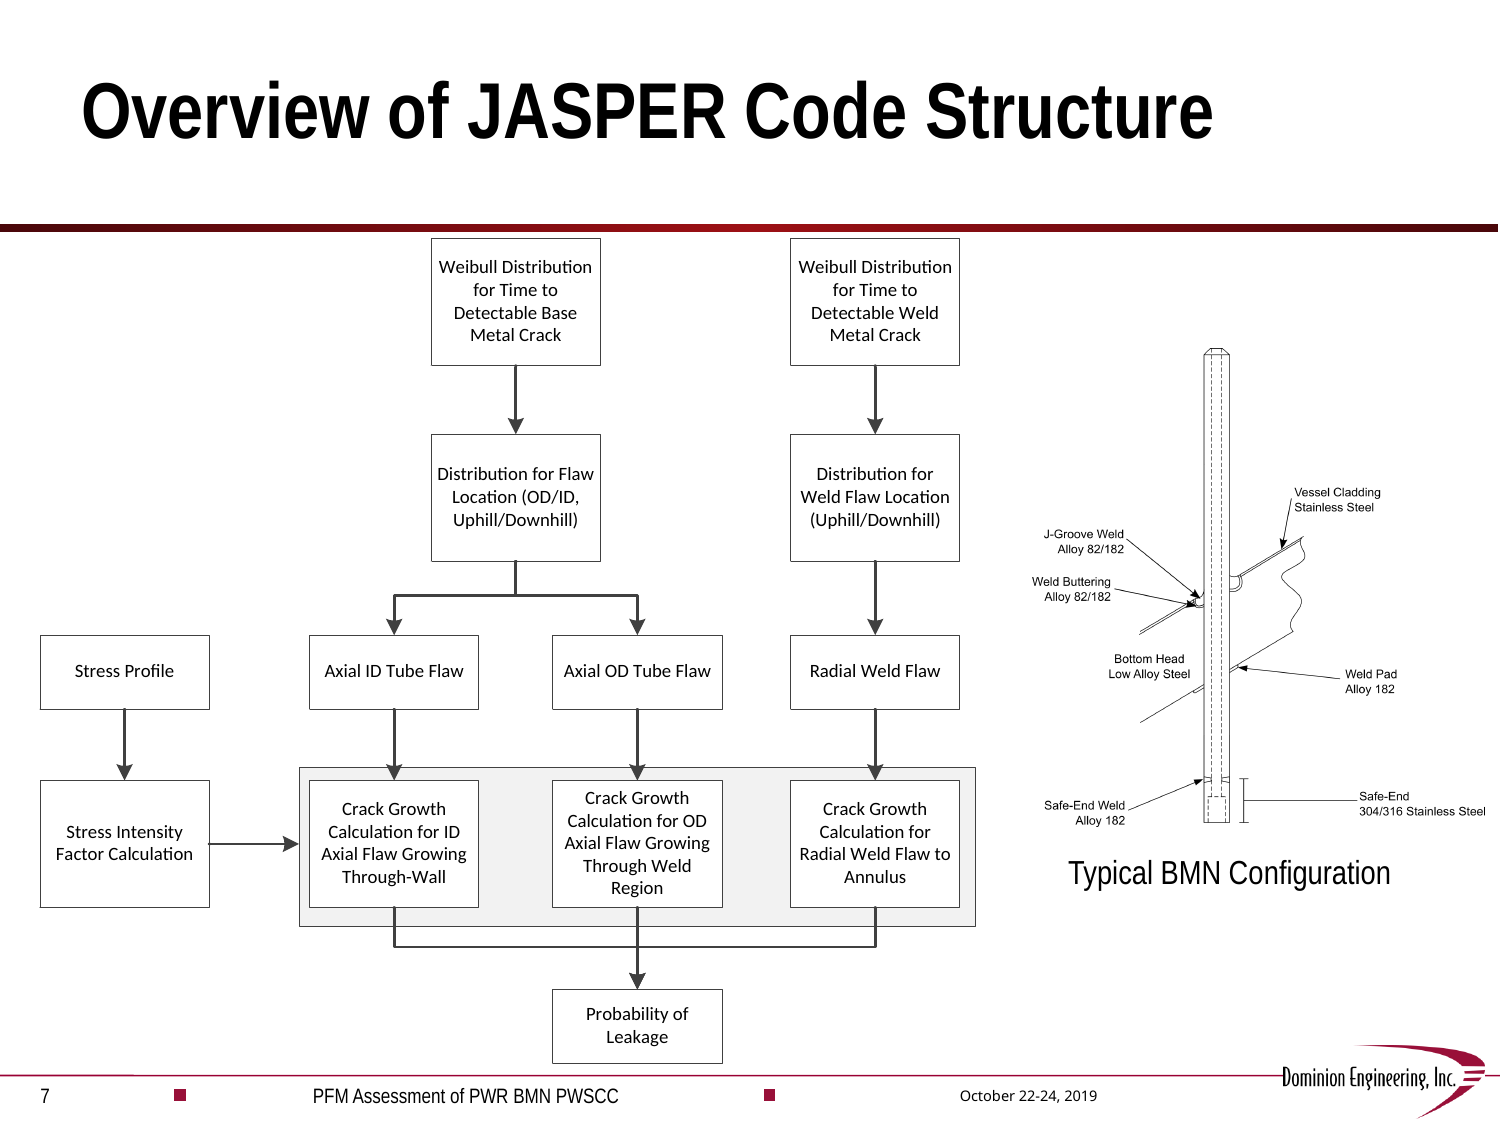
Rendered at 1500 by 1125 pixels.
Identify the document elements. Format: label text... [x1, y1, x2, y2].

title Overview of JASPER Code Structure [66, 16, 1454, 214]
picture [1032, 348, 1485, 827]
text_box Typical BMN Configuration [984, 843, 1477, 899]
picture [1283, 1045, 1485, 1119]
picture [36, 235, 979, 1067]
